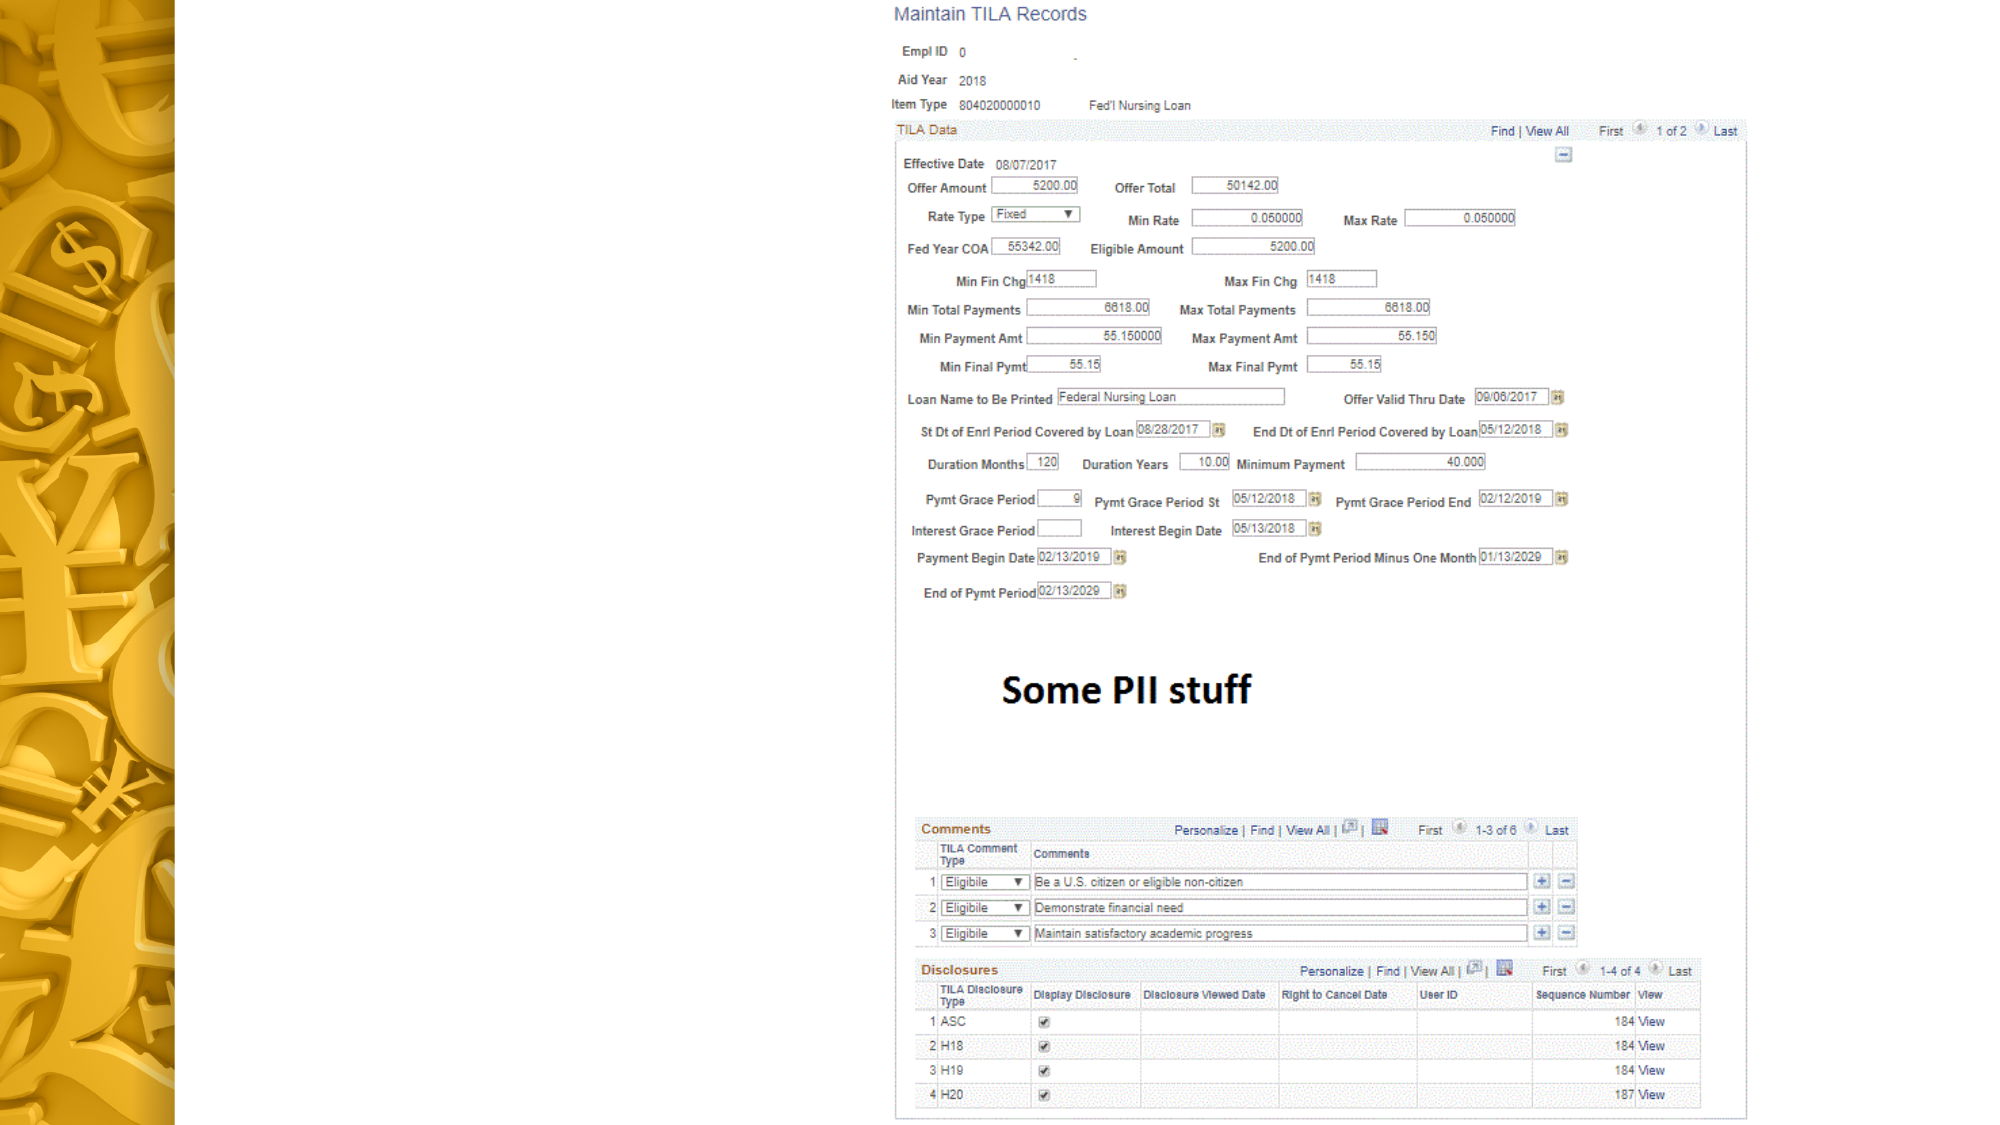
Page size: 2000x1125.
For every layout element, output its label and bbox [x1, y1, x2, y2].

picture [887, 0, 1769, 1125]
picture [0, 0, 175, 1125]
